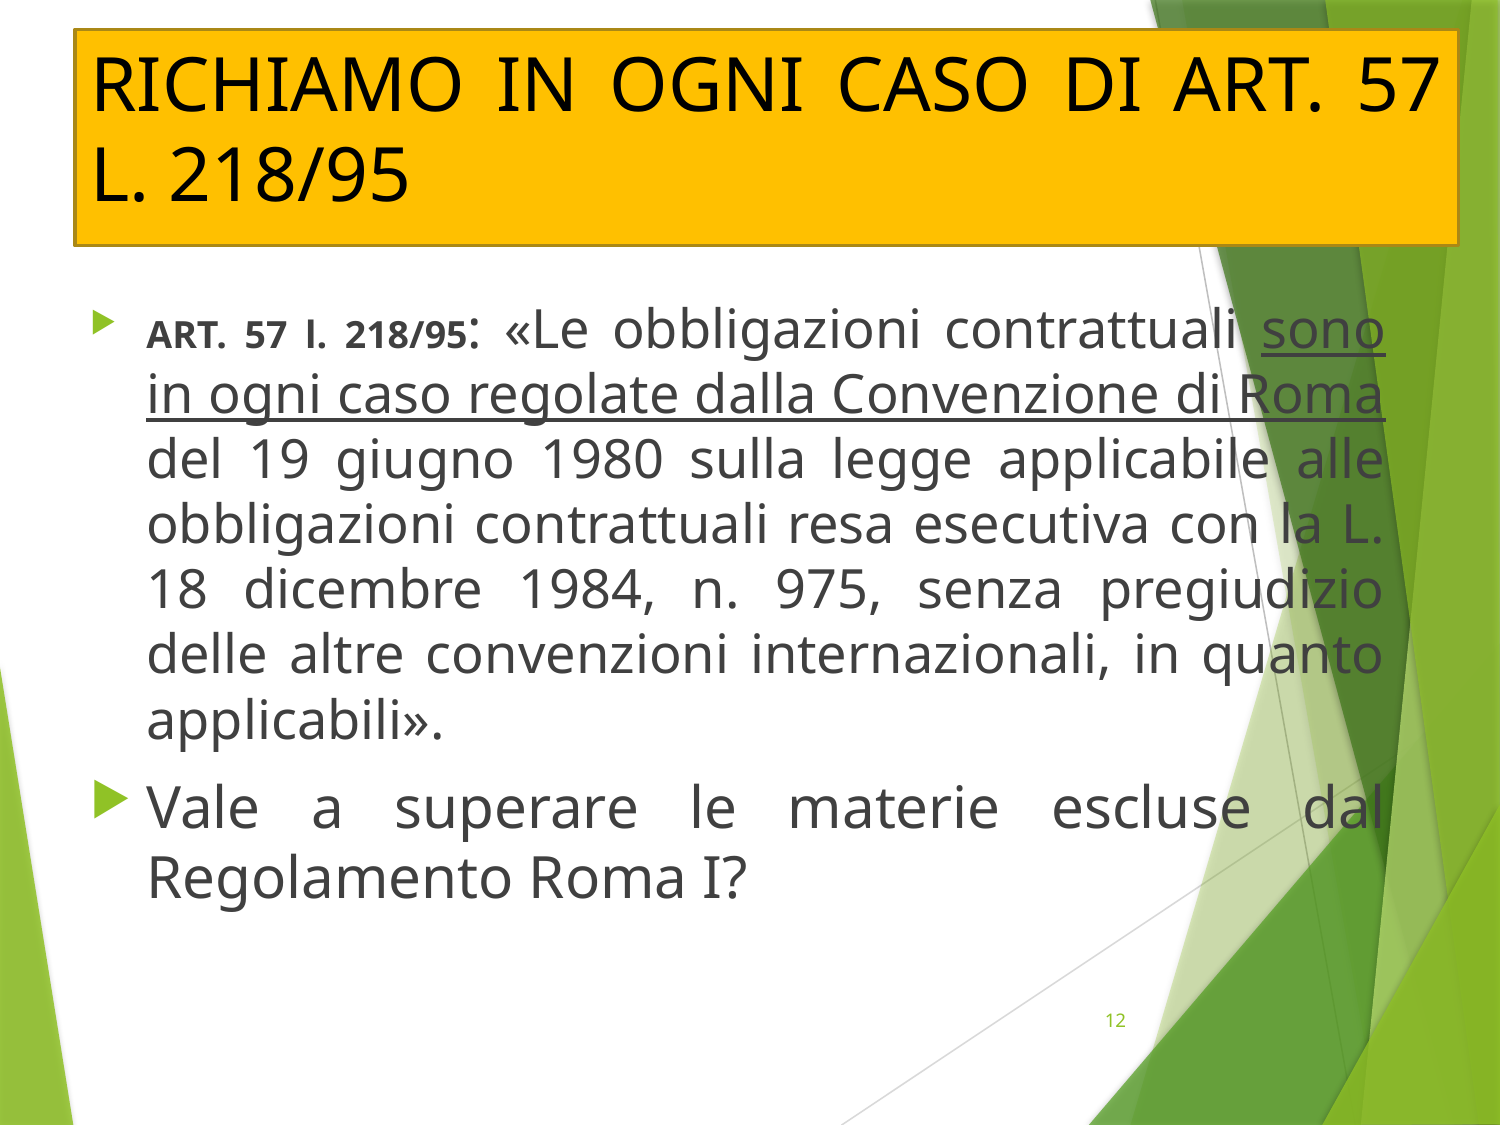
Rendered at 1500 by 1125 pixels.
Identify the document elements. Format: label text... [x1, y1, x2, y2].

title RICHIAMO IN OGNI CASO DI ART. 57 L. 218/95 [73, 28, 1460, 247]
slide_number 12 [1057, 991, 1142, 1051]
list ART. 57 l. 218/95: «Le obbligazioni contrattuali sono in ogni caso regolate dalla Convenzione di Roma del 19 giugno 1980 sulla legge applicabile alle obbligazioni contrattuali resa esecutiva con la L. 18 dicembre 1984, n. 975, senza pregiudizio delle altre convenzioni internazionali, in quanto applicabili». Vale a superare le materie escluse dal Regolamento Roma I? [75, 286, 1402, 1043]
